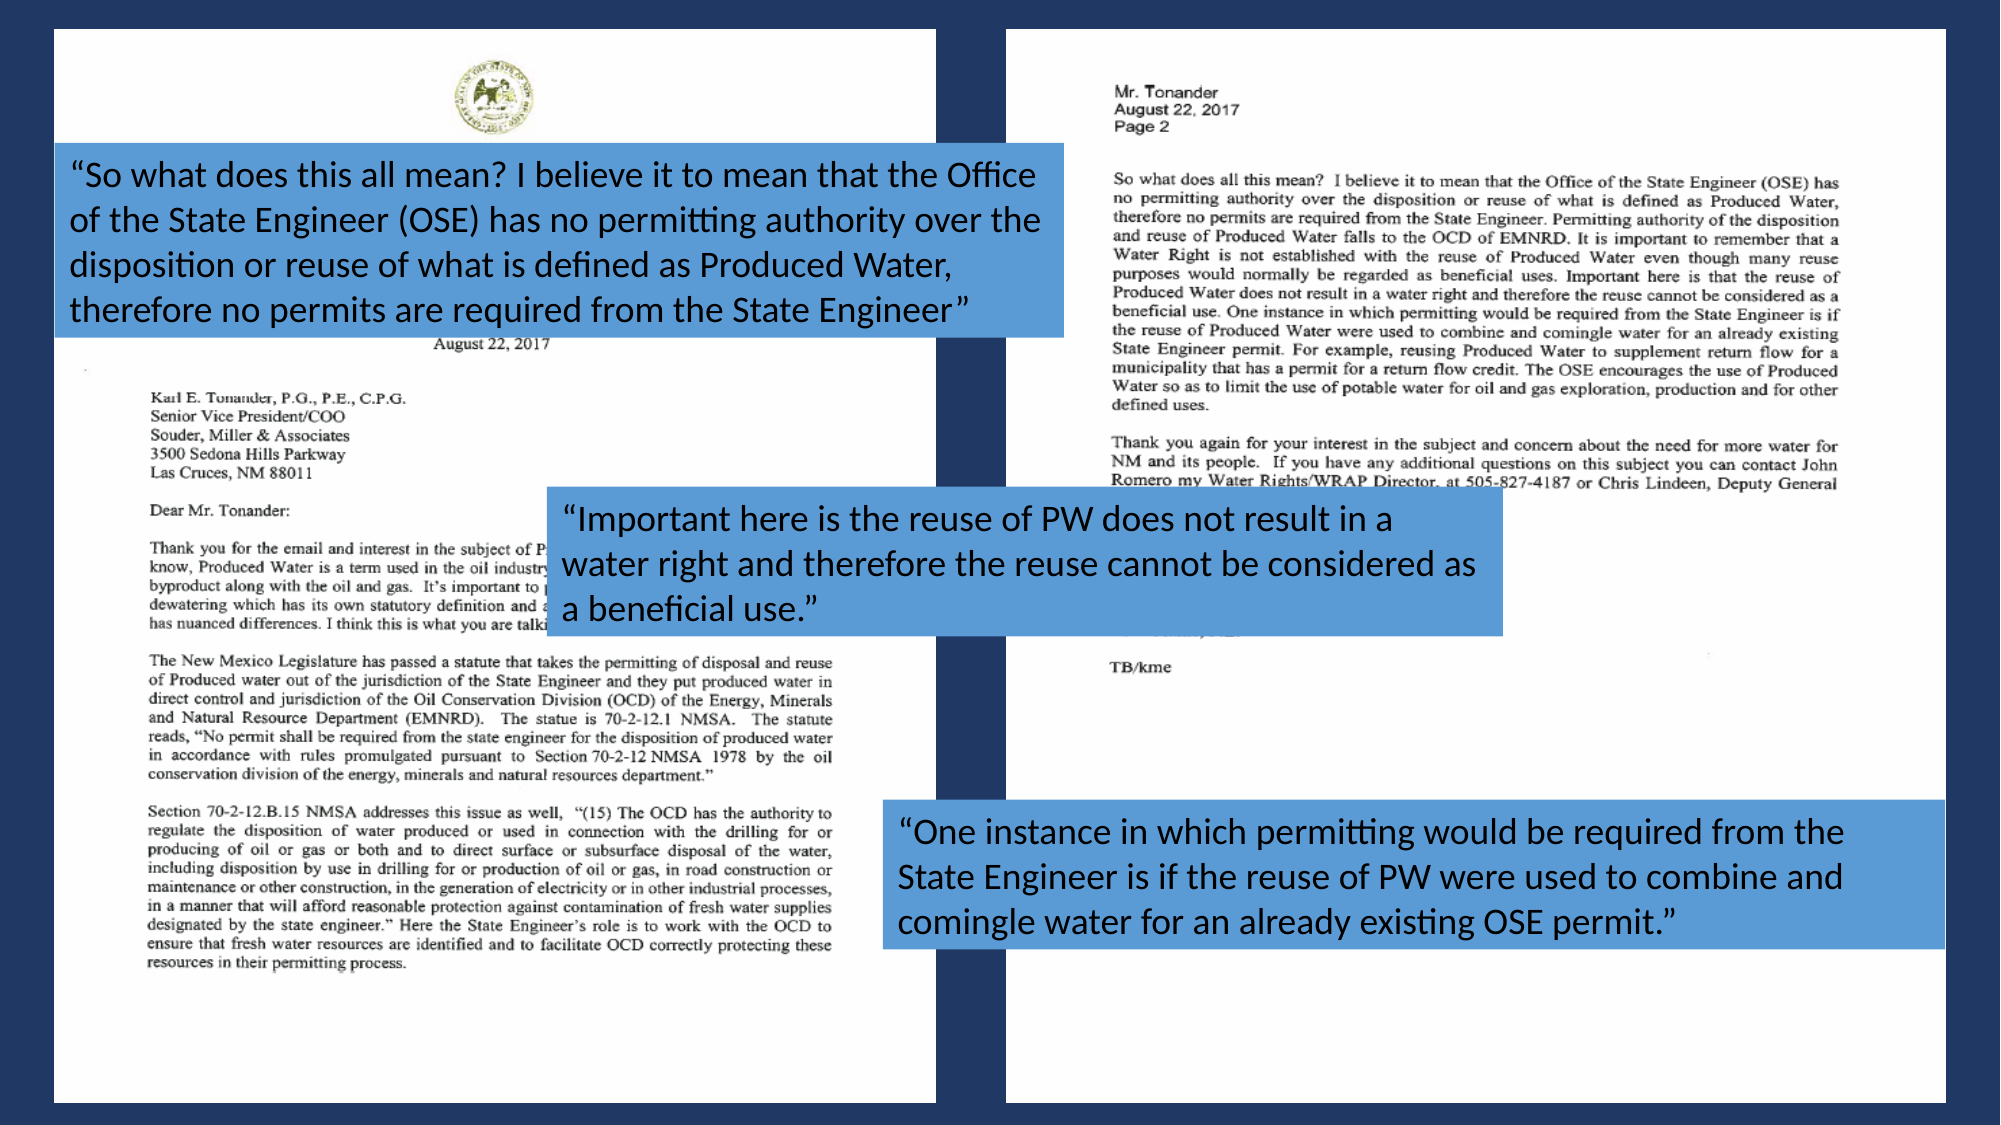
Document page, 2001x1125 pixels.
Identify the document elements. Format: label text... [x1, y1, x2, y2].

text_box “One instance in which permitting would be required from the State Engineer is if the reuse of PW were used to combine and comingle water for an already existing OSE permit.” [936, 799, 1006, 950]
picture [1006, 29, 1946, 1103]
picture [54, 29, 936, 1103]
text_box “So what does this all mean? I believe it to mean that the Office of the State Engineer (OSE) has no permitting authority over the disposition or reuse of what is defined as Produced Water, therefore no permits are required from the State Engineer” [936, 142, 1006, 338]
text_box “Important here is the reuse of PW does not result in a water right and therefore the reuse cannot be considered as a beneficial use.” [936, 486, 1006, 637]
